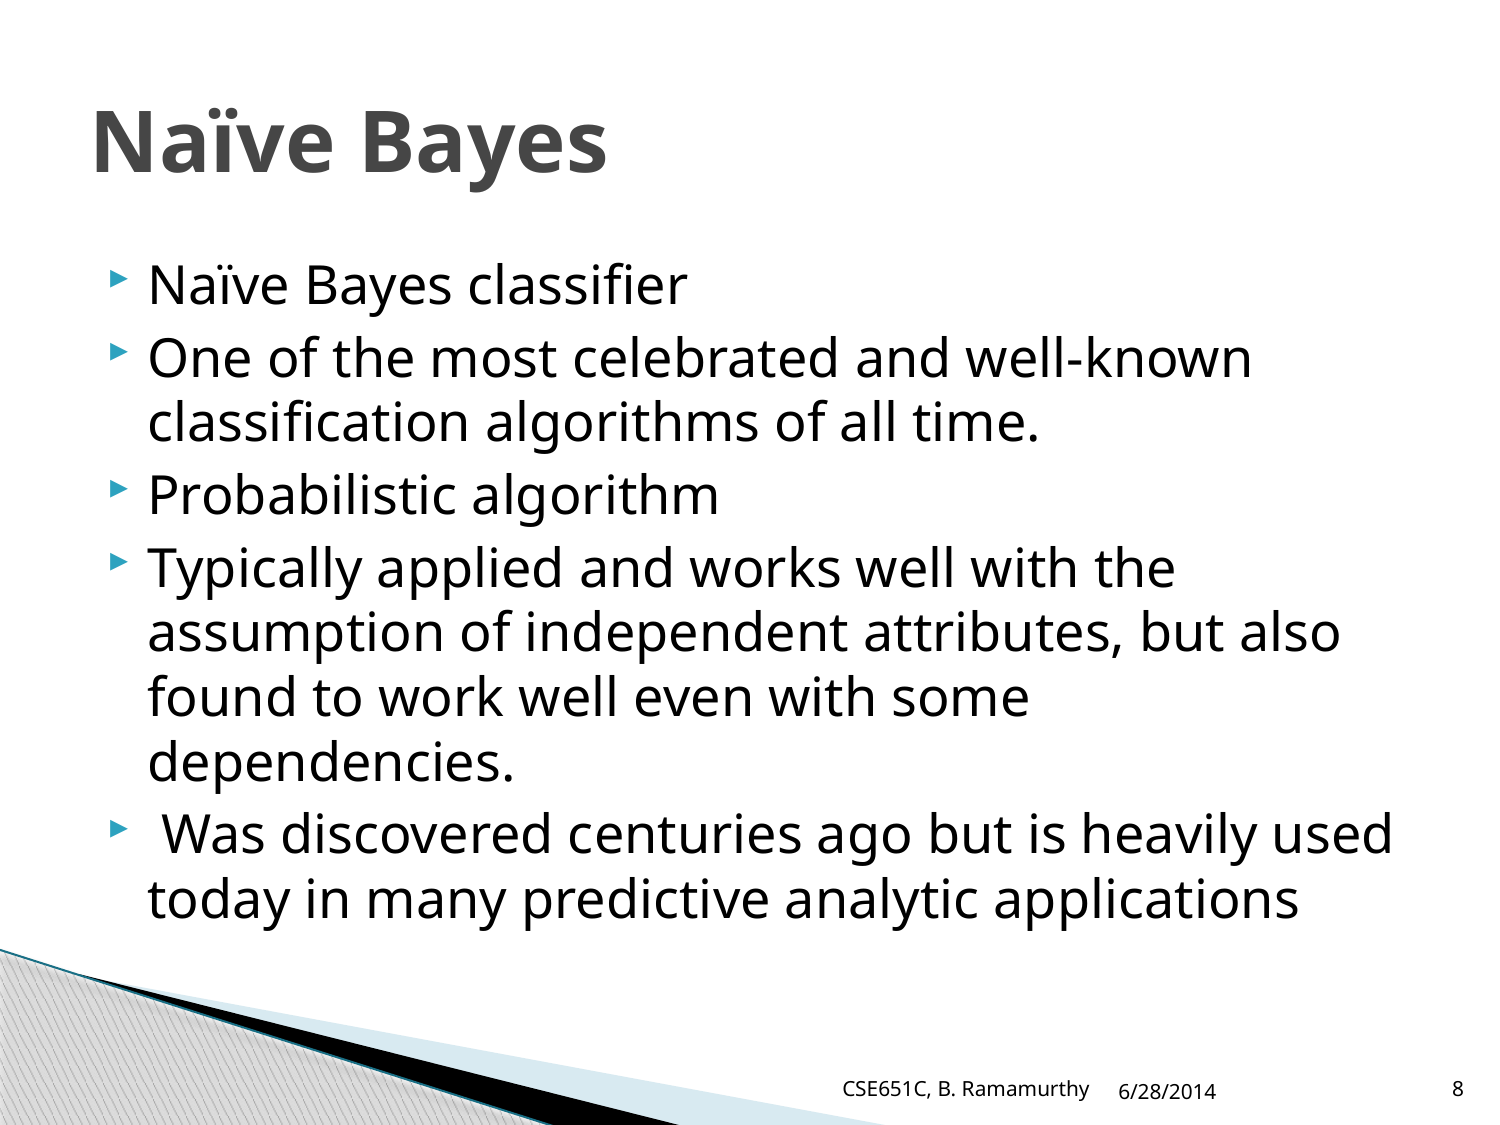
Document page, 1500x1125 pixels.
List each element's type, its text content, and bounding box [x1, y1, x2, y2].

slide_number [1105, 1051, 1418, 1112]
title Naïve Bayes [75, 45, 1425, 233]
footer CSE651C, B. Ramamurthy [718, 1051, 1105, 1112]
slide_number 8 [1418, 1051, 1479, 1112]
list Naïve Bayes classifier One of the most celebrated and well-known classification algorithms of all time. Probabilistic algorithm Typically applied and works well with the assumption of independent attributes, but also found to work well even with some dependencies. Was discovered centuries ago but is heavily used today in many predictive analytic applications [75, 243, 1425, 986]
